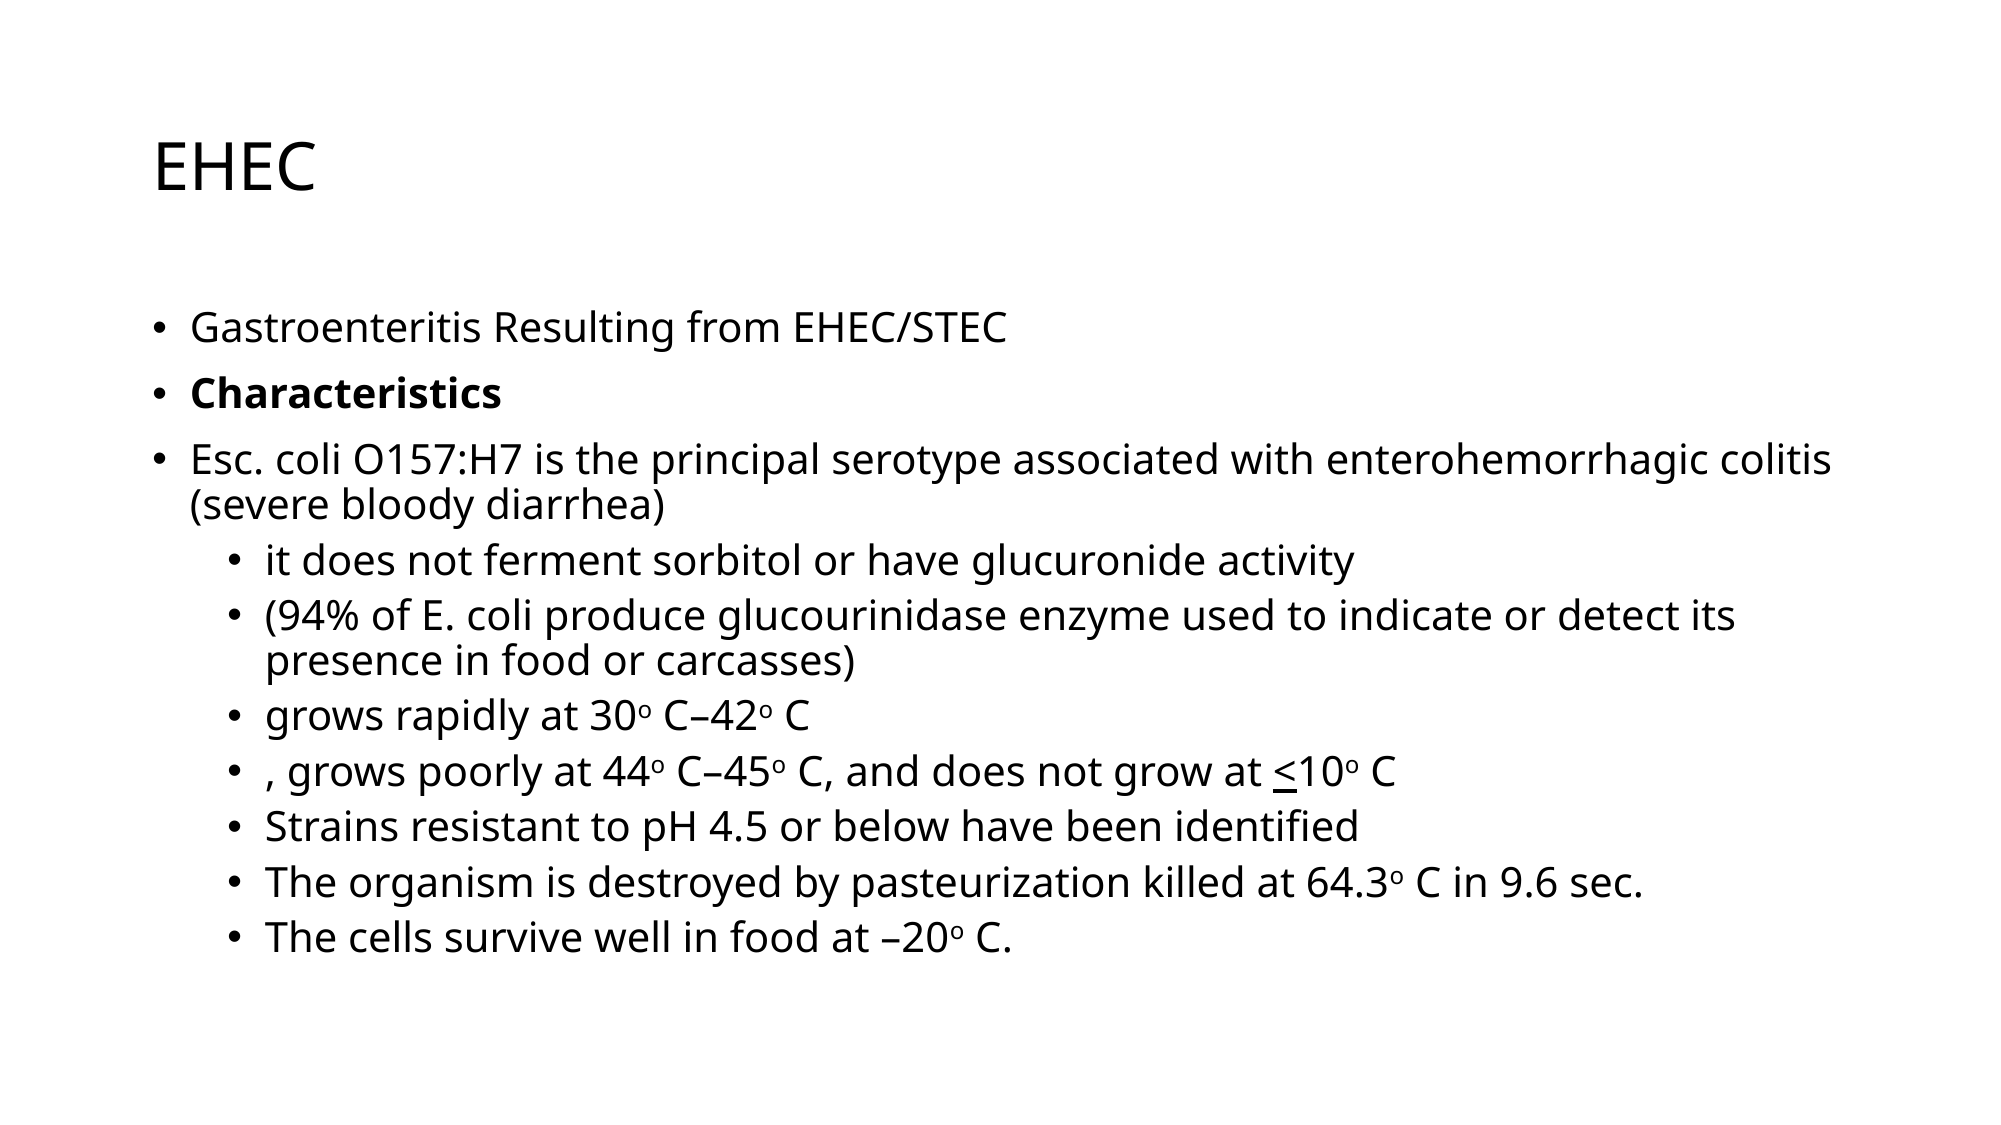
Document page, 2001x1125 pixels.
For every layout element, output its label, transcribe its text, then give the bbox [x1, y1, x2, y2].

title EHEC [137, 59, 1863, 278]
list Gastroenteritis Resulting from EHEC/STEC Characteristics Esc. coli O157:H7 is the principal serotype associated with enterohemorrhagic colitis (severe bloody diarrhea) it does not ferment sorbitol or have glucuronide activity (94% of E. coli produce glucourinidase enzyme used to indicate or detect its presence in food or carcasses) grows rapidly at 30o C–42o C , grows poorly at 44o C–45o C, and does not grow at <10o C Strains resistant to pH 4.5 or below have been identified The organism is destroyed by pasteurization killed at 64.3o C in 9.6 sec. The cells survive well in food at –20o C. [137, 299, 1863, 1033]
